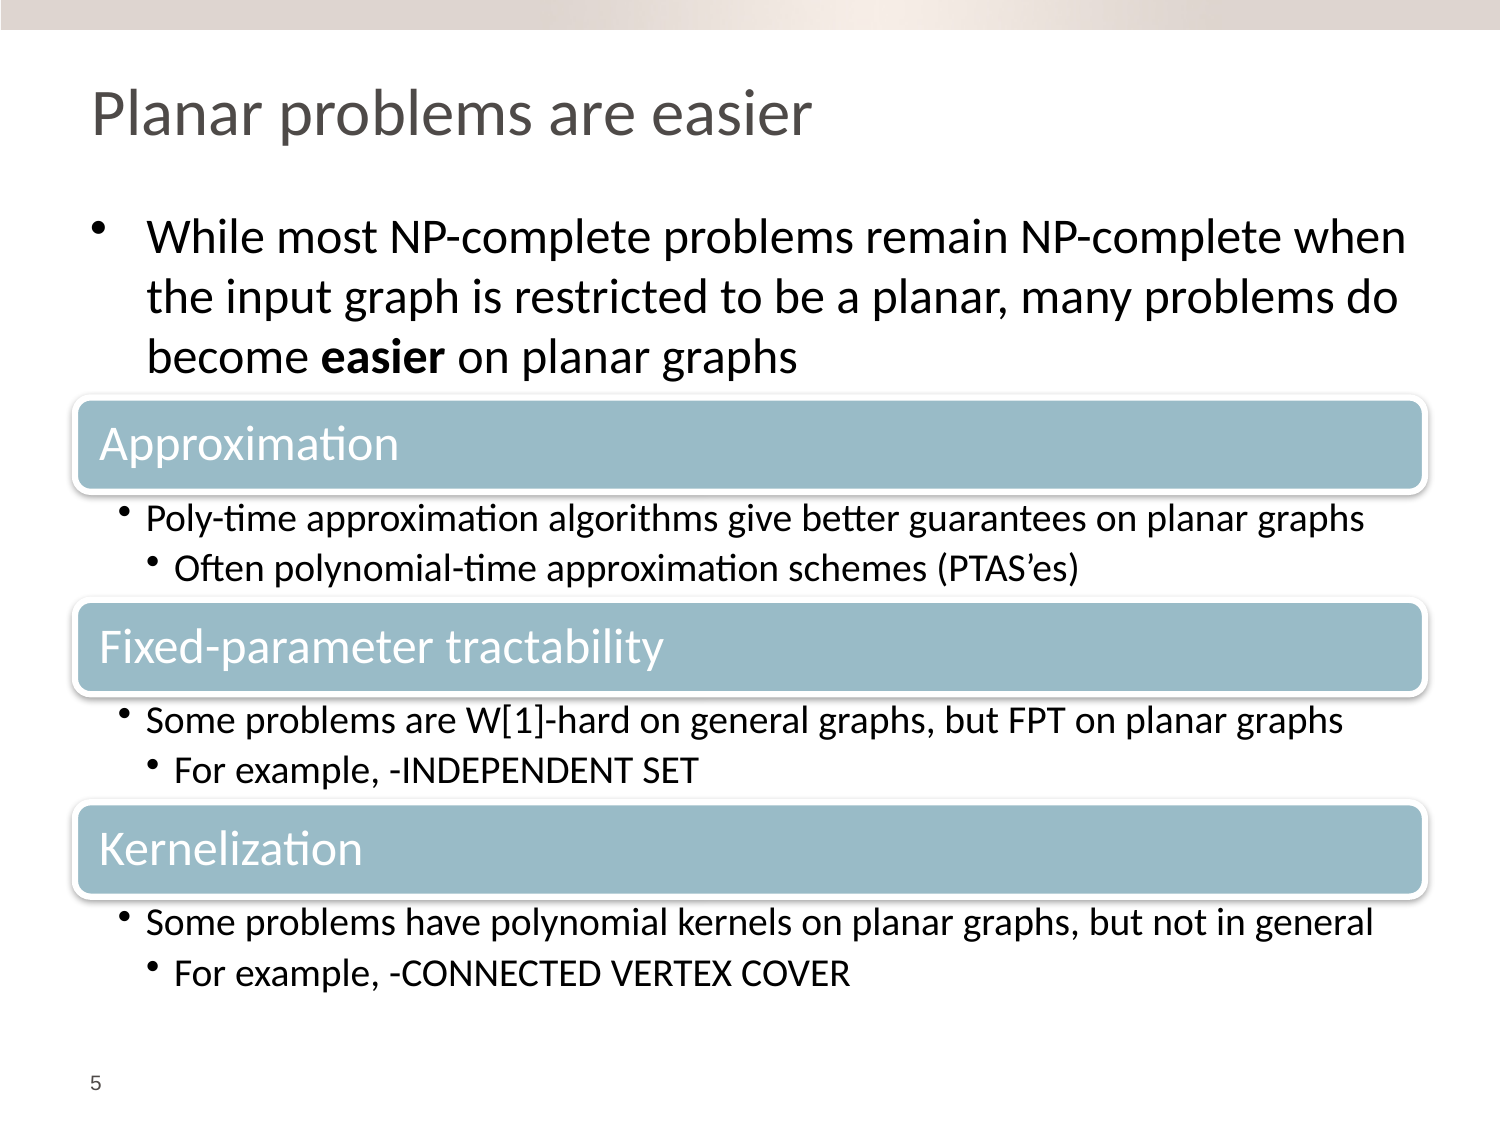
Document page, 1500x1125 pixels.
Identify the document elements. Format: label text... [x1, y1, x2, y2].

title Planar problems are easier [76, 57, 1427, 161]
text_box While most NP-complete problems remain NP-complete when the input graph is restricted to be a planar, many problems do become easier on planar graphs [74, 196, 1425, 398]
picture [0, 0, 1500, 30]
slide_number 5 [75, 1069, 396, 1115]
